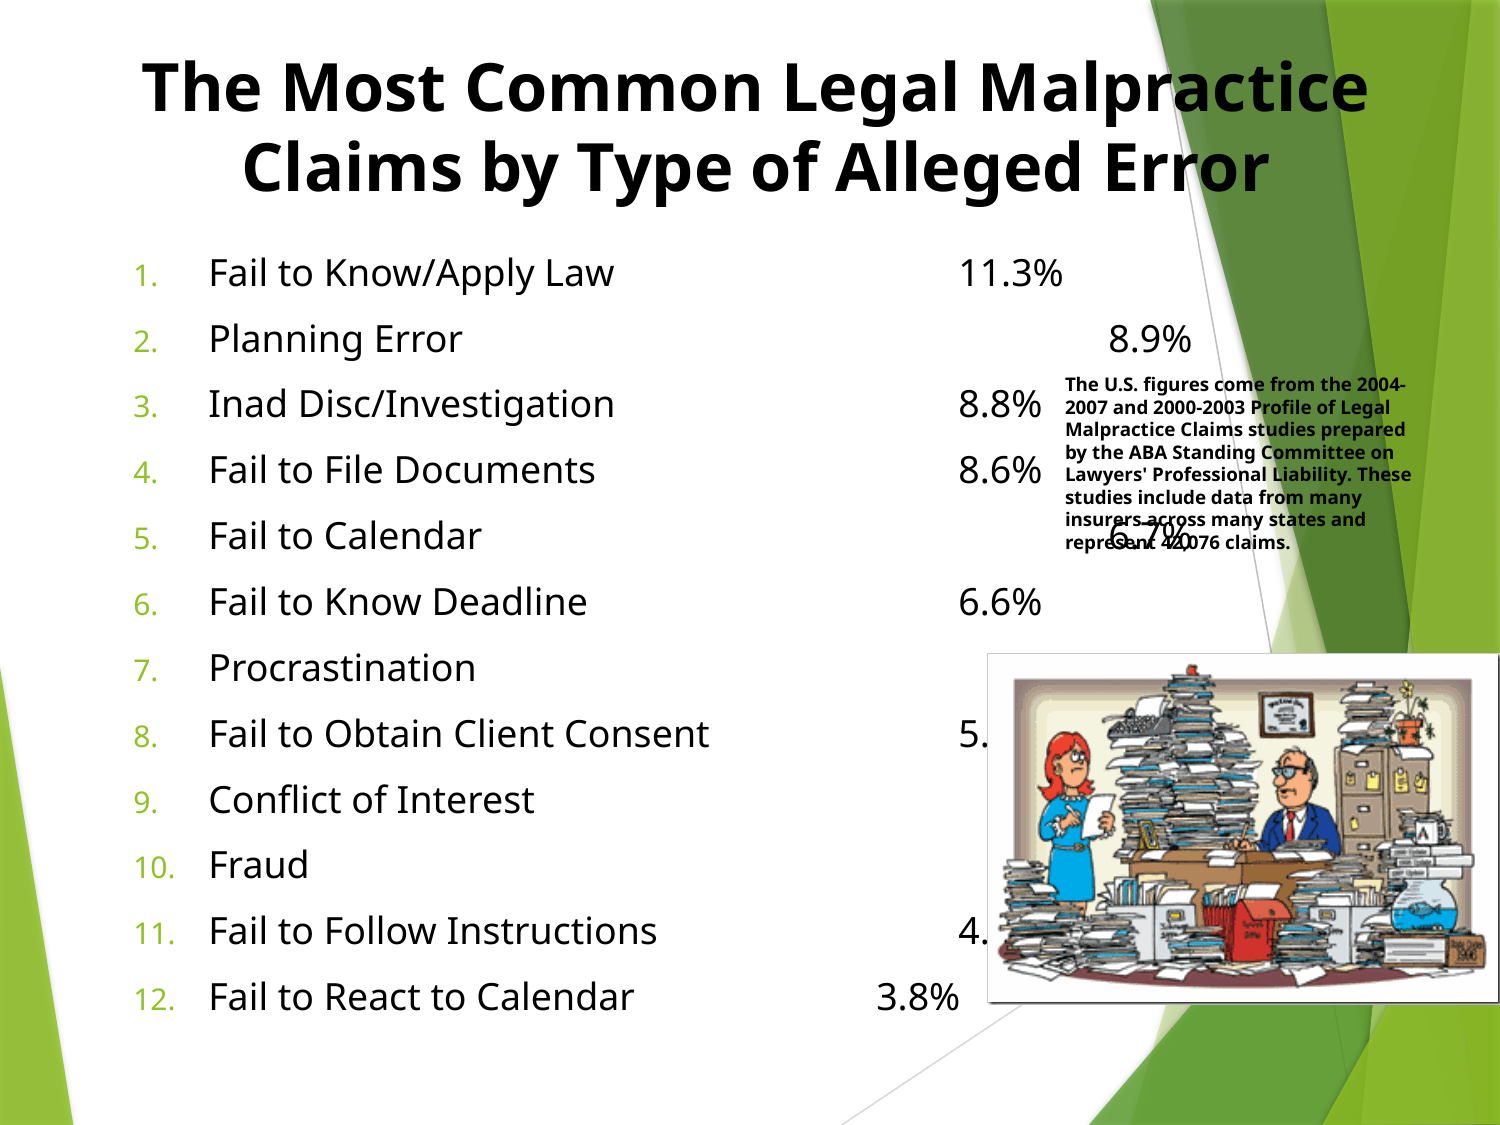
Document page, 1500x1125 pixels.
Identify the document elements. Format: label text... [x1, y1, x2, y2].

footer The U.S. figures come from the 2004-2007 and 2000-2003 Profile of Legal Malpractice Claims studies prepared by the ABA Standing Committee on Lawyers' Professional Liability. These studies include data from many insurers across many states and represent 42,076 claims. [1050, 300, 1439, 626]
list Fail to Know/Apply Law 11.3% Planning Error 8.9% Inad Disc/Investigation 8.8% Fail to File Documents 8.6% Fail to Calendar 6.7% Fail to Know Deadline 6.6% Procrastination 5.9% Fail to Obtain Client Consent 5.4% Conflict of Interest 5.3% Fraud 5.0% Fail to Follow Instructions 4.4% Fail to React to Calendar 3.8% [99, 241, 1450, 1088]
picture [987, 653, 1500, 1006]
title The Most Common Legal Malpractice Claims by Type of Alleged Error [24, 37, 1488, 260]
